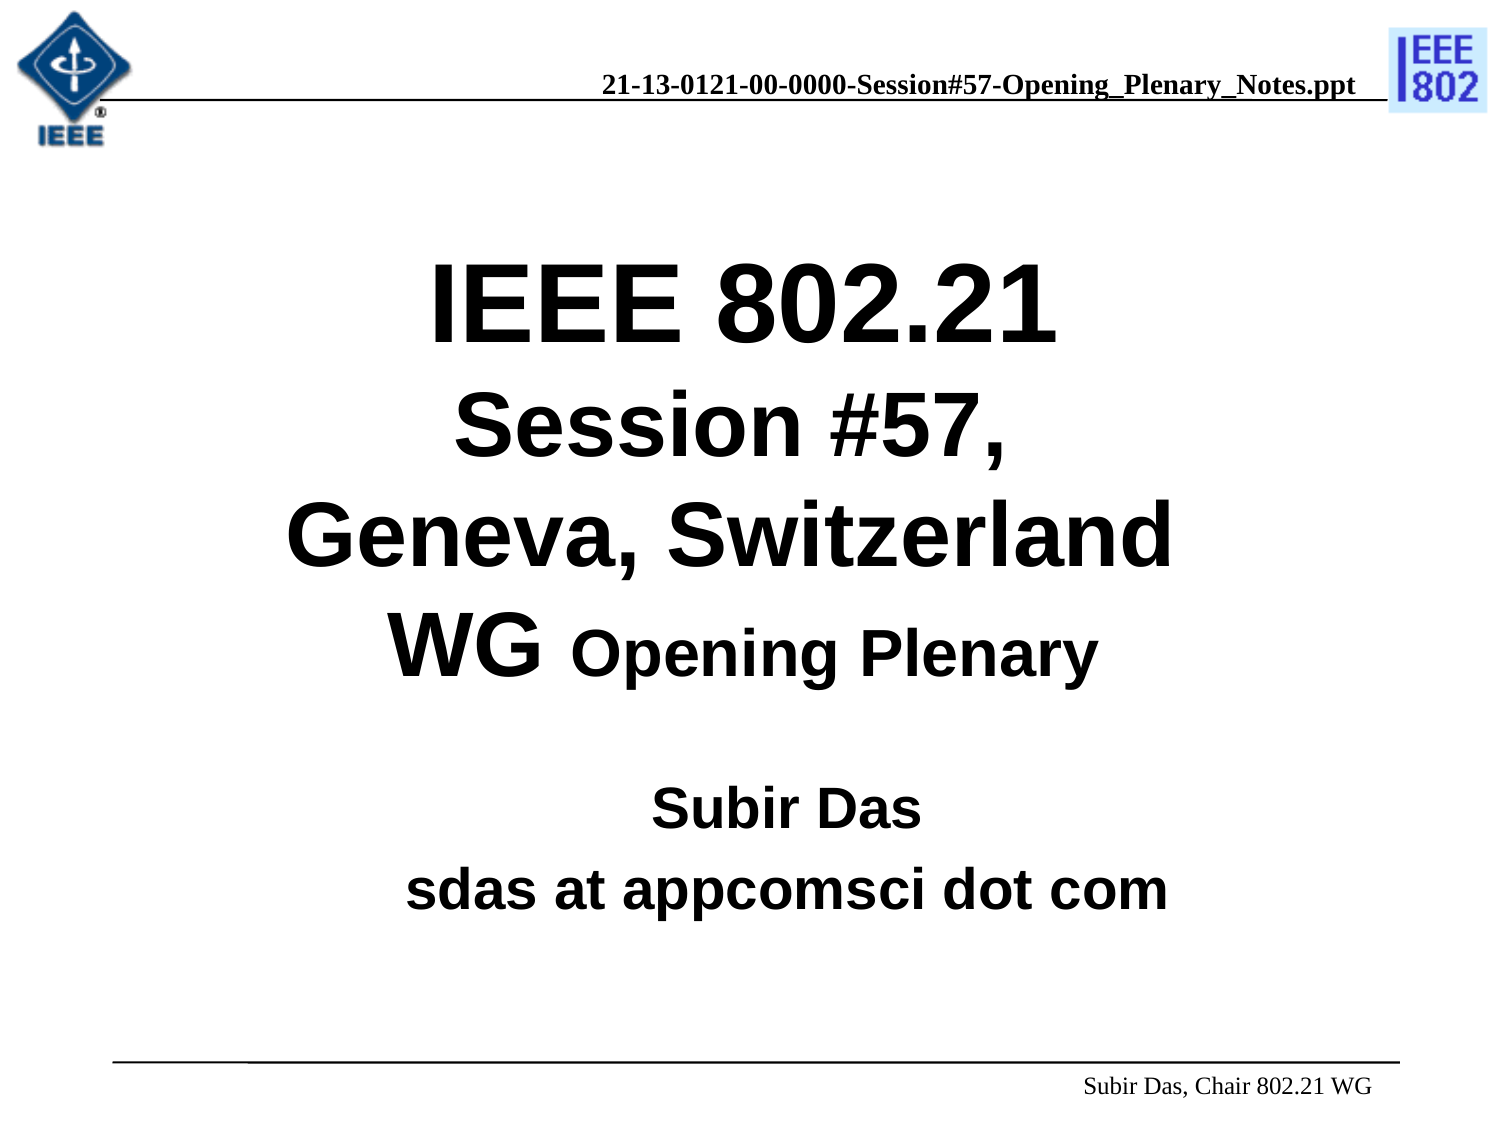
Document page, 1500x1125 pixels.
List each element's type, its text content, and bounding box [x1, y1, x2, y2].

text_box Subir Das, Chair 802.21 WG [1037, 1062, 1413, 1125]
picture [1374, 9, 1499, 138]
subtitle Subir Das sdas at appcomsci dot com [224, 762, 1351, 938]
title IEEE 802.21 Session #57, Geneva, Switzerland WG Opening Plenary [99, 174, 1388, 751]
picture [12, 9, 137, 150]
